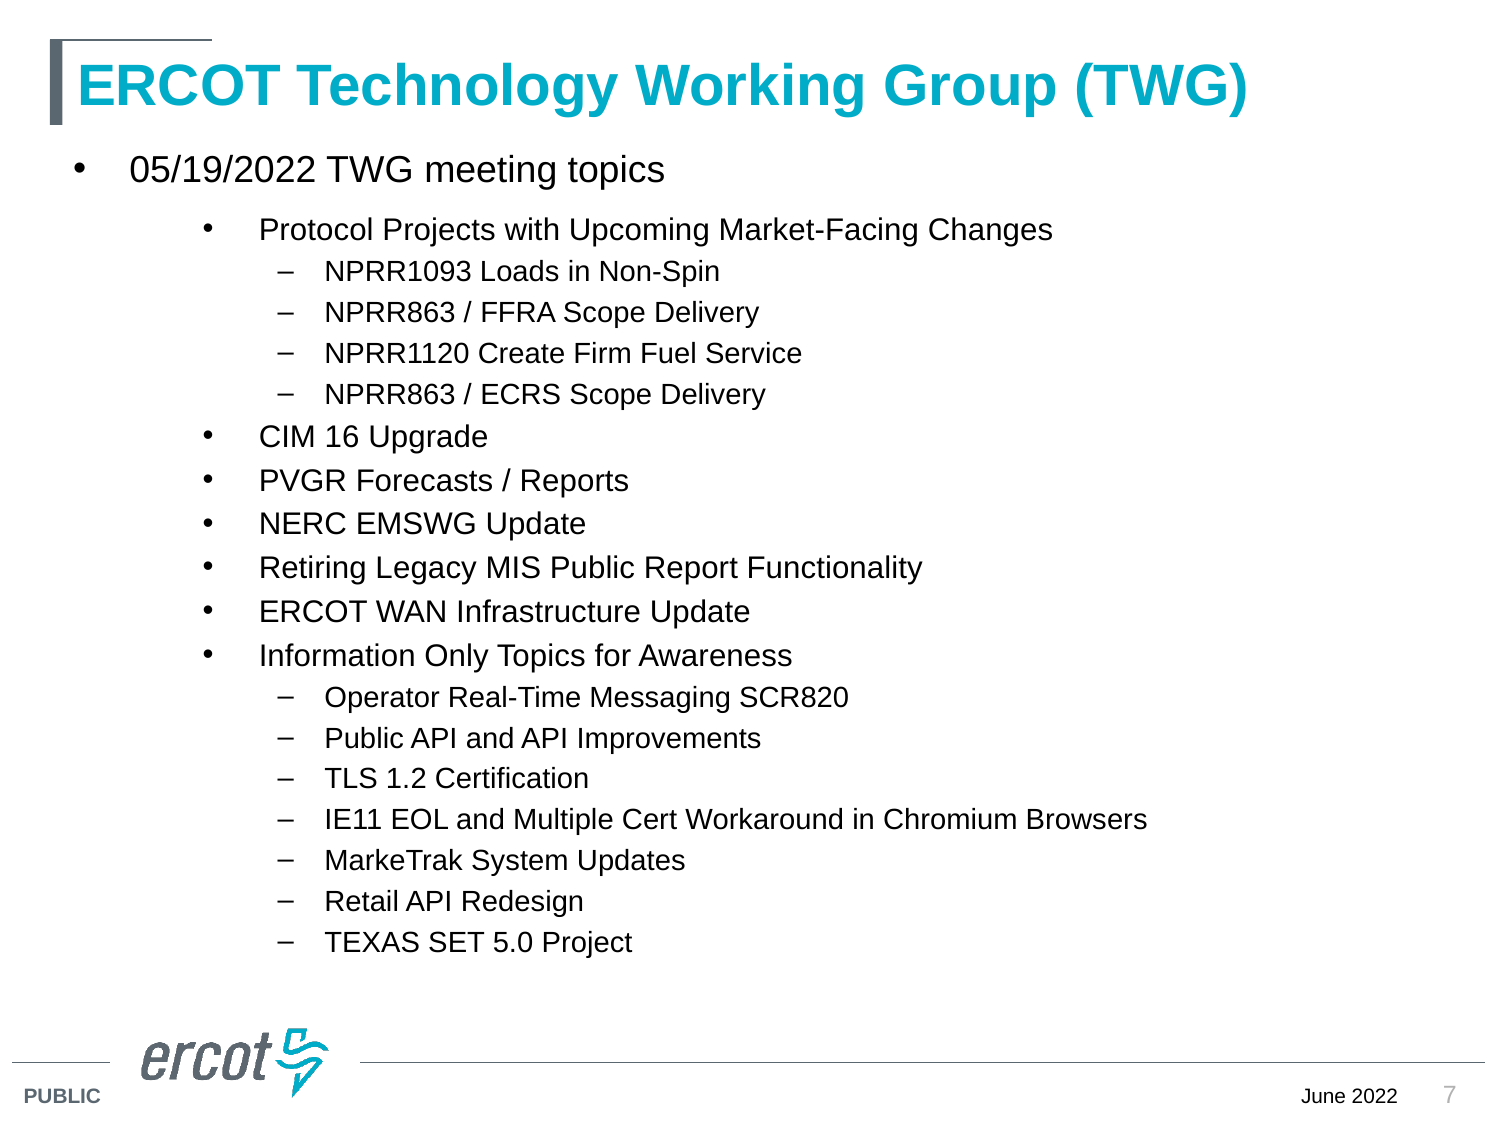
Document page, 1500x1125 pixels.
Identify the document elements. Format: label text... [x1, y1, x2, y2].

picture [137, 1024, 332, 1100]
slide_number 7 [1412, 1076, 1488, 1112]
text_box 05/19/2022 TWG meeting topics [58, 137, 934, 190]
list Protocol Projects with Upcoming Market-Facing Changes NPRR1093 Loads in Non-Spin NPRR863 / FFRA Scope Delivery NPRR1120 Create Firm Fuel Service NPRR863 / ECRS Scope Delivery CIM 16 Upgrade PVGR Forecasts / Reports NERC EMSWG Update Retiring Legacy MIS Public Report Functionality ERCOT WAN Infrastructure Update Information Only Topics for Awareness Operator Real-Time Messaging SCR820 Public API and API Improvements TLS 1.2 Certification IE11 EOL and Multiple Cert Workaround in Chromium Browsers MarkeTrak System Updates Retail API Redesign TEXAS SET 5.0 Project [187, 201, 1200, 1015]
title ERCOT Technology Working Group (TWG) [62, 39, 1300, 125]
